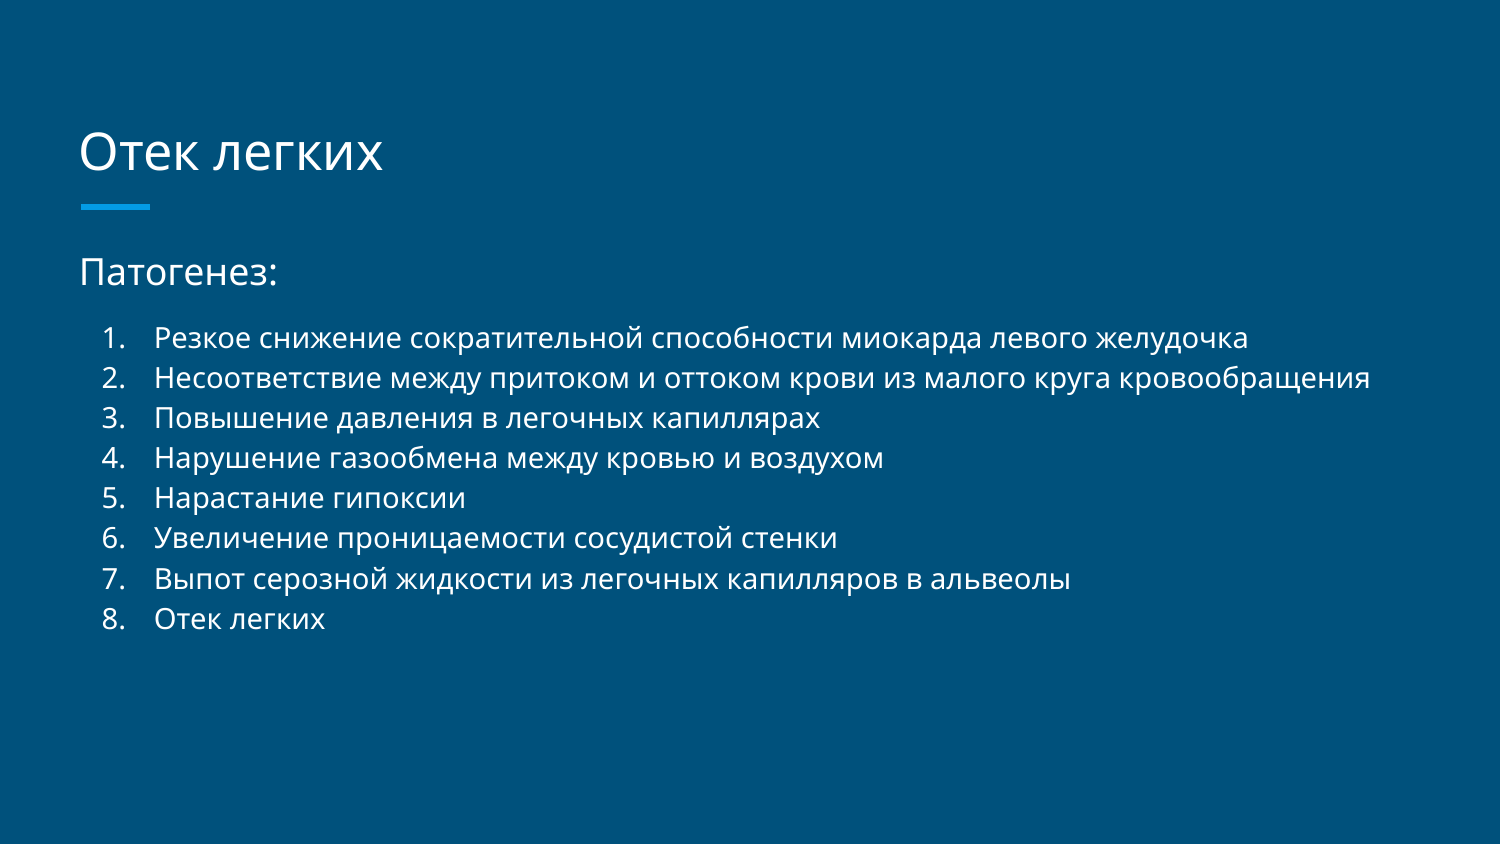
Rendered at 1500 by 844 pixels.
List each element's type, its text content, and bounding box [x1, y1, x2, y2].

title Отек легких [63, 81, 1437, 196]
list Патогенез: Резкое снижение сократительной способности миокарда левого желудочка Несоответствие между притоком и оттоком крови из малого круга кровообращения Повышение давления в легочных капиллярах Нарушение газообмена между кровью и воздухом Нарастание гипоксии Увеличение проницаемости сосудистой стенки Выпот серозной жидкости из легочных капилляров в альвеолы Отек легких [63, 226, 1437, 752]
